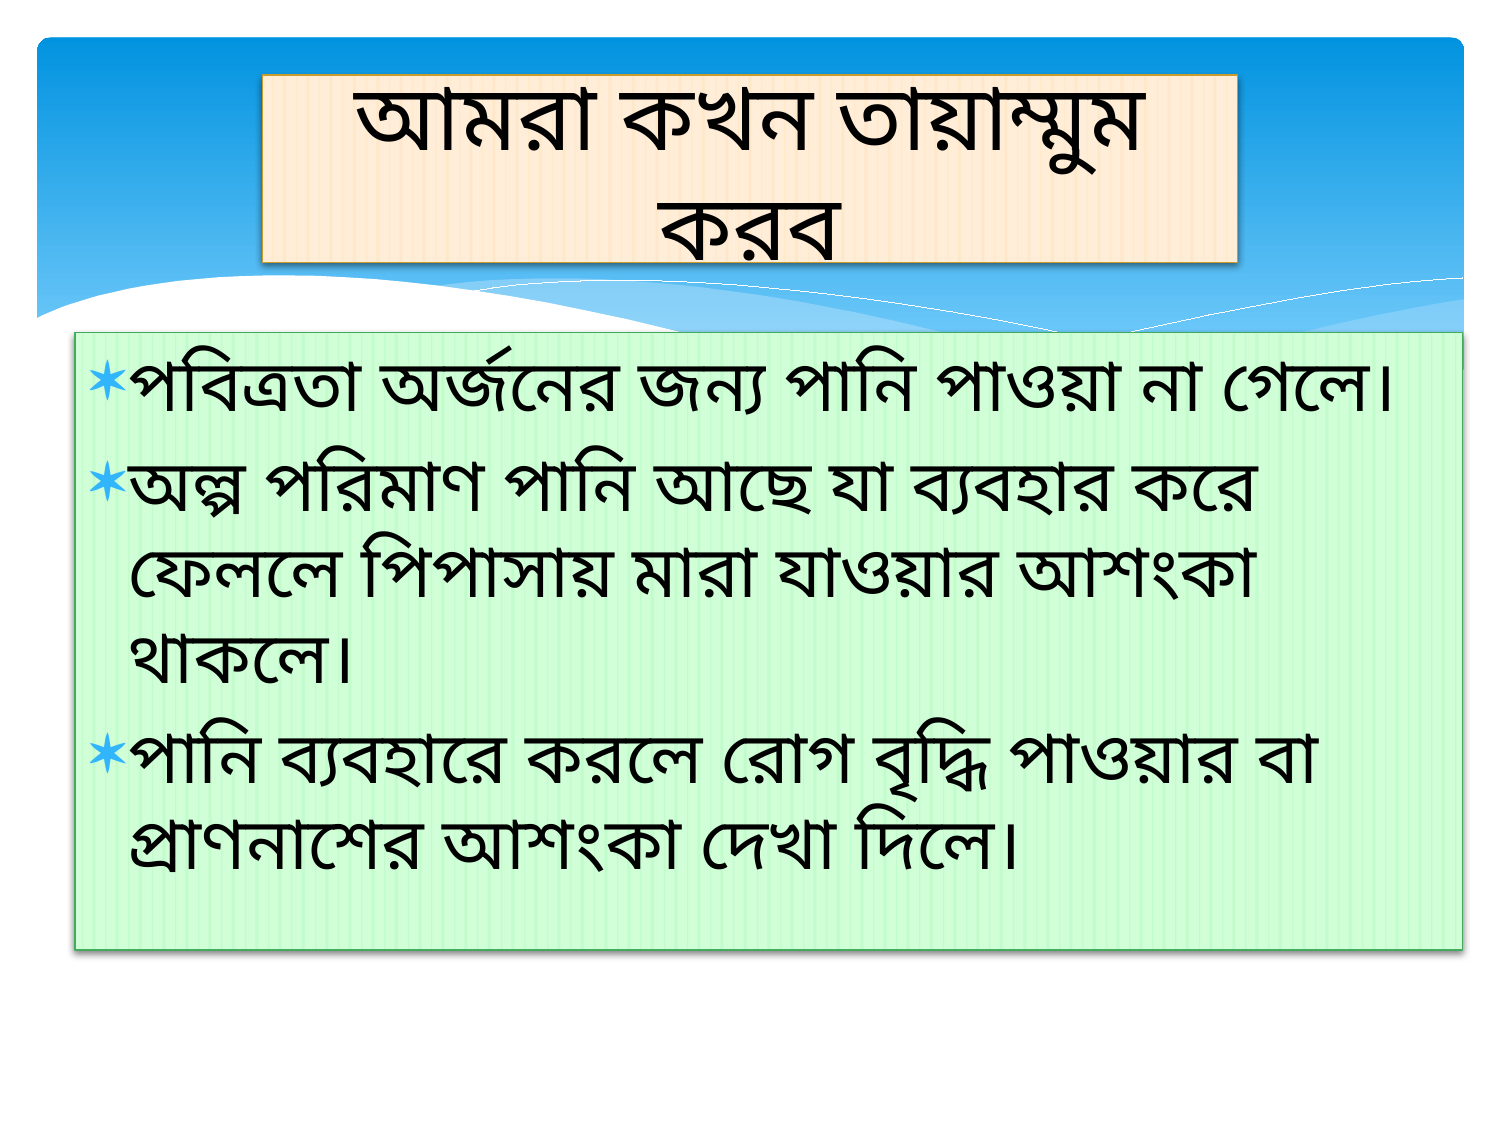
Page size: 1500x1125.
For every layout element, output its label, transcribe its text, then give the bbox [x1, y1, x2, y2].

title আমরা কখন তায়াম্মুম করব [262, 74, 1238, 263]
list পবিত্রতা অর্জনের জন্য পানি পাওয়া না গেলে। অল্প পরিমাণ পানি আছে যা ব্যবহার করে ফেললে পিপাসায় মারা যাওয়ার আশংকা থাকলে। পানি ব্যবহারে করলে রোগ বৃদ্ধি পাওয়ার বা প্রাণনাশের আশংকা দেখা দিলে। [74, 332, 1463, 951]
